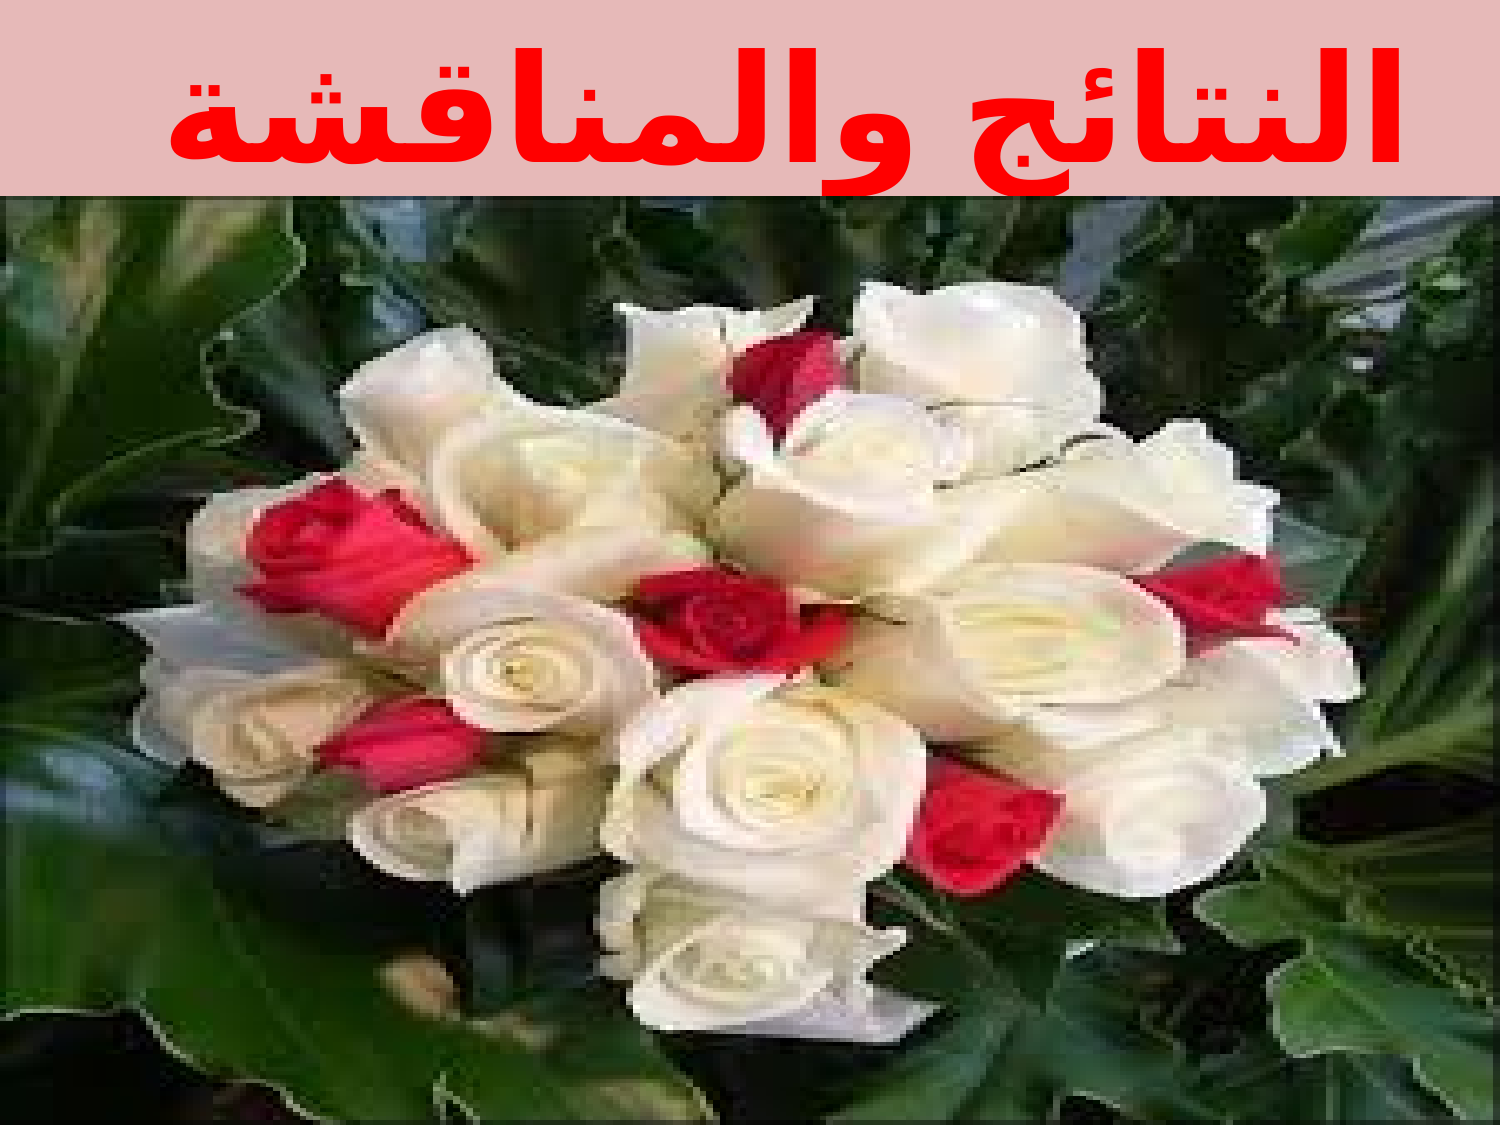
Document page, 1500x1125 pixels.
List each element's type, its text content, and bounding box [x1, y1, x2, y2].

title النتائج والمناقشة [112, 8, 1463, 194]
picture [0, 195, 1500, 1125]
